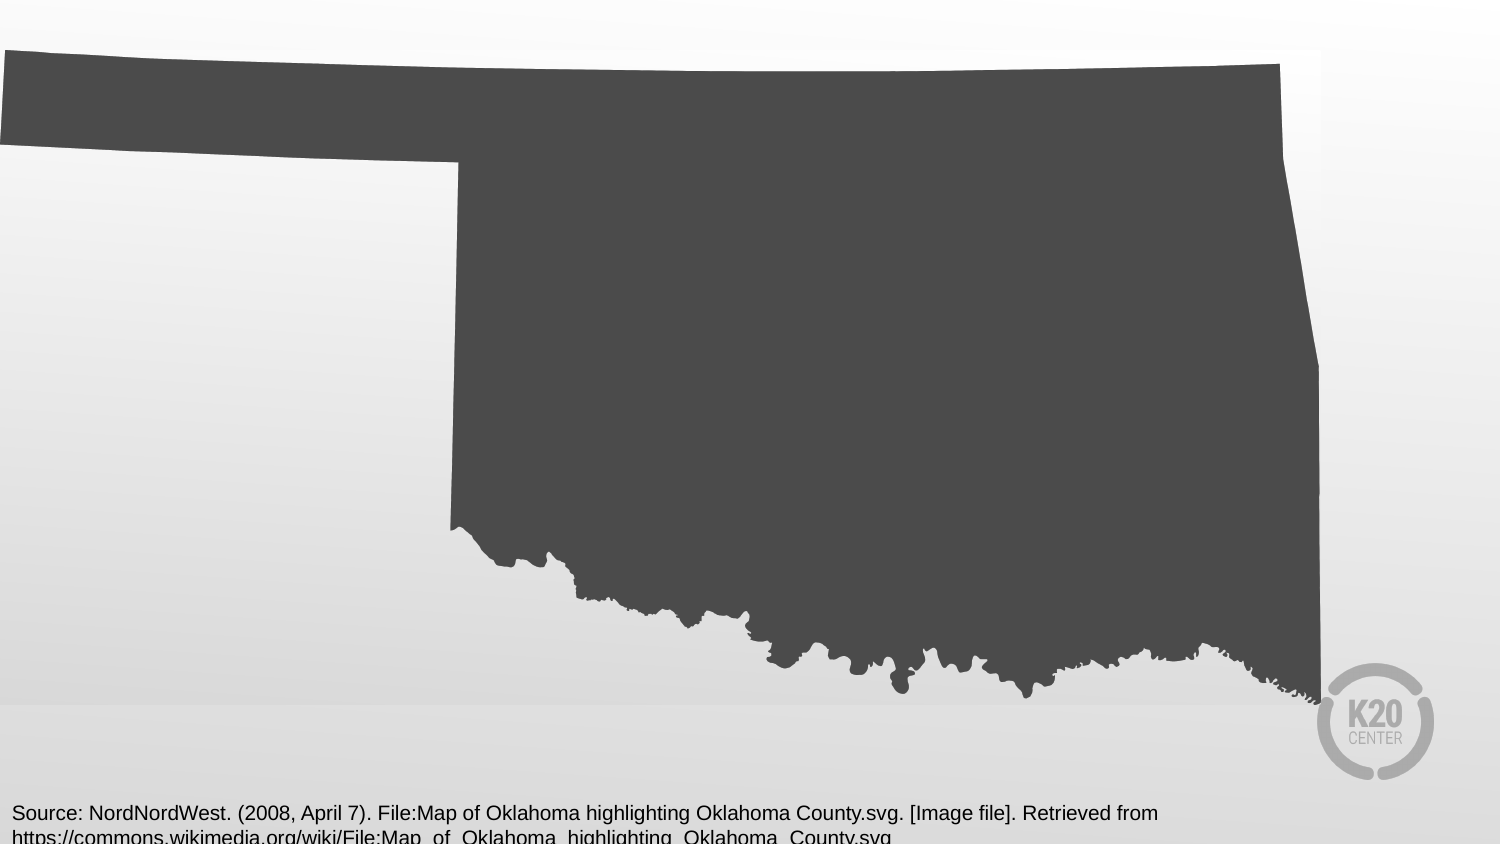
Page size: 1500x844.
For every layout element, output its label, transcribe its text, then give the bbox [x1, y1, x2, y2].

picture [0, 49, 1451, 792]
text_box Source: NordNordWest. (2008, April 7). File:Map of Oklahoma highlighting Oklahoma County.svg. [Image file]. Retrieved from https://commons.wikimedia.org/wiki/File:Map_of_Oklahoma_highlighting_Oklahoma_County.svg [0, 792, 1498, 844]
